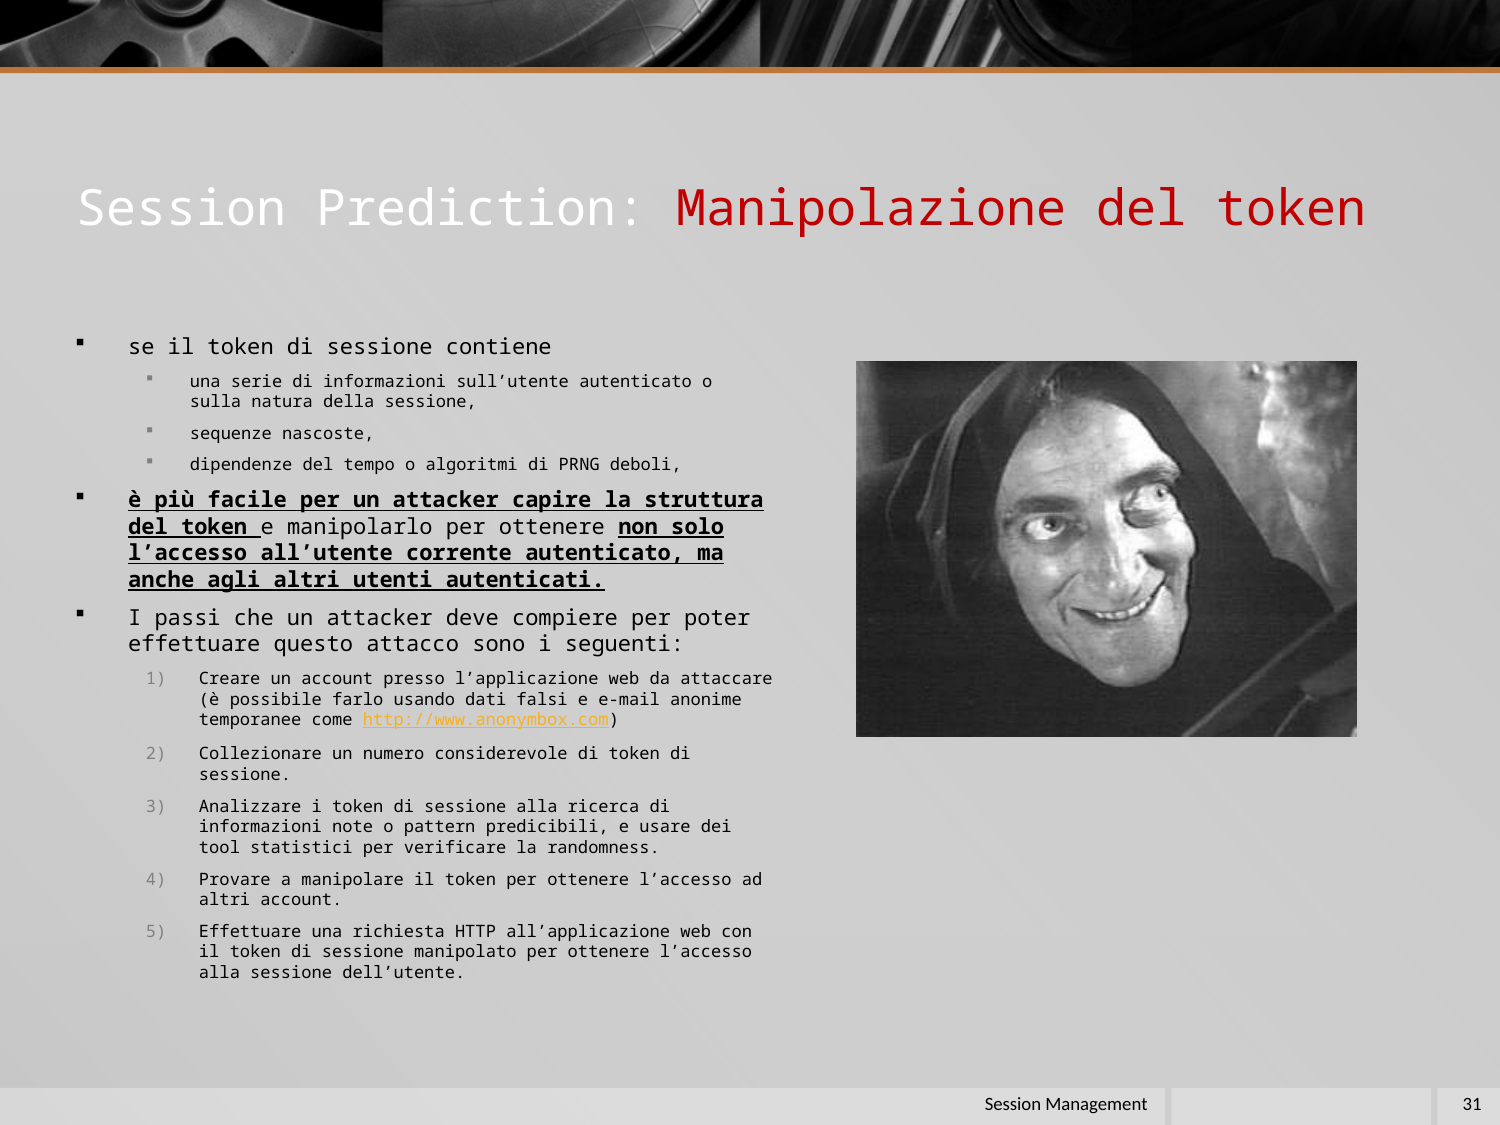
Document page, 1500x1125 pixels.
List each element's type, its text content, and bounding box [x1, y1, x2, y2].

footer Session Management [75, 1084, 1163, 1122]
title Session Prediction: Manipolazione del token [76, 160, 1427, 311]
picture [856, 361, 1357, 737]
picture [0, 0, 1500, 67]
list se il token di sessione contiene una serie di informazioni sull’utente autenticato o sulla natura della sessione, sequenze nascoste, dipendenze del tempo o algoritmi di PRNG deboli, è più facile per un attacker capire la struttura del token e manipolarlo per ottenere non solo l’accesso all’utente corrente autenticato, ma anche agli altri utenti autenticati. I passi che un attacker deve compiere per poter effettuare questo attacco sono i seguenti: Creare un account presso l’applicazione web da attaccare (è possibile farlo usando dati falsi e e-mail anonime temporanee come http://www.anonymbox.com) Collezionare un numero considerevole di token di sessione. Analizzare i token di sessione alla ricerca di informazioni note o pattern predicibili, e usare dei tool statistici per verificare la randomness. Provare a manipolare il token per ottenere l’accesso ad altri account. Effettuare una richiesta HTTP all’applicazione web con il token di sessione manipolato per ottenere l’accesso alla sessione dell’utente. [75, 324, 774, 1005]
slide_number 31 [1434, 1084, 1497, 1122]
